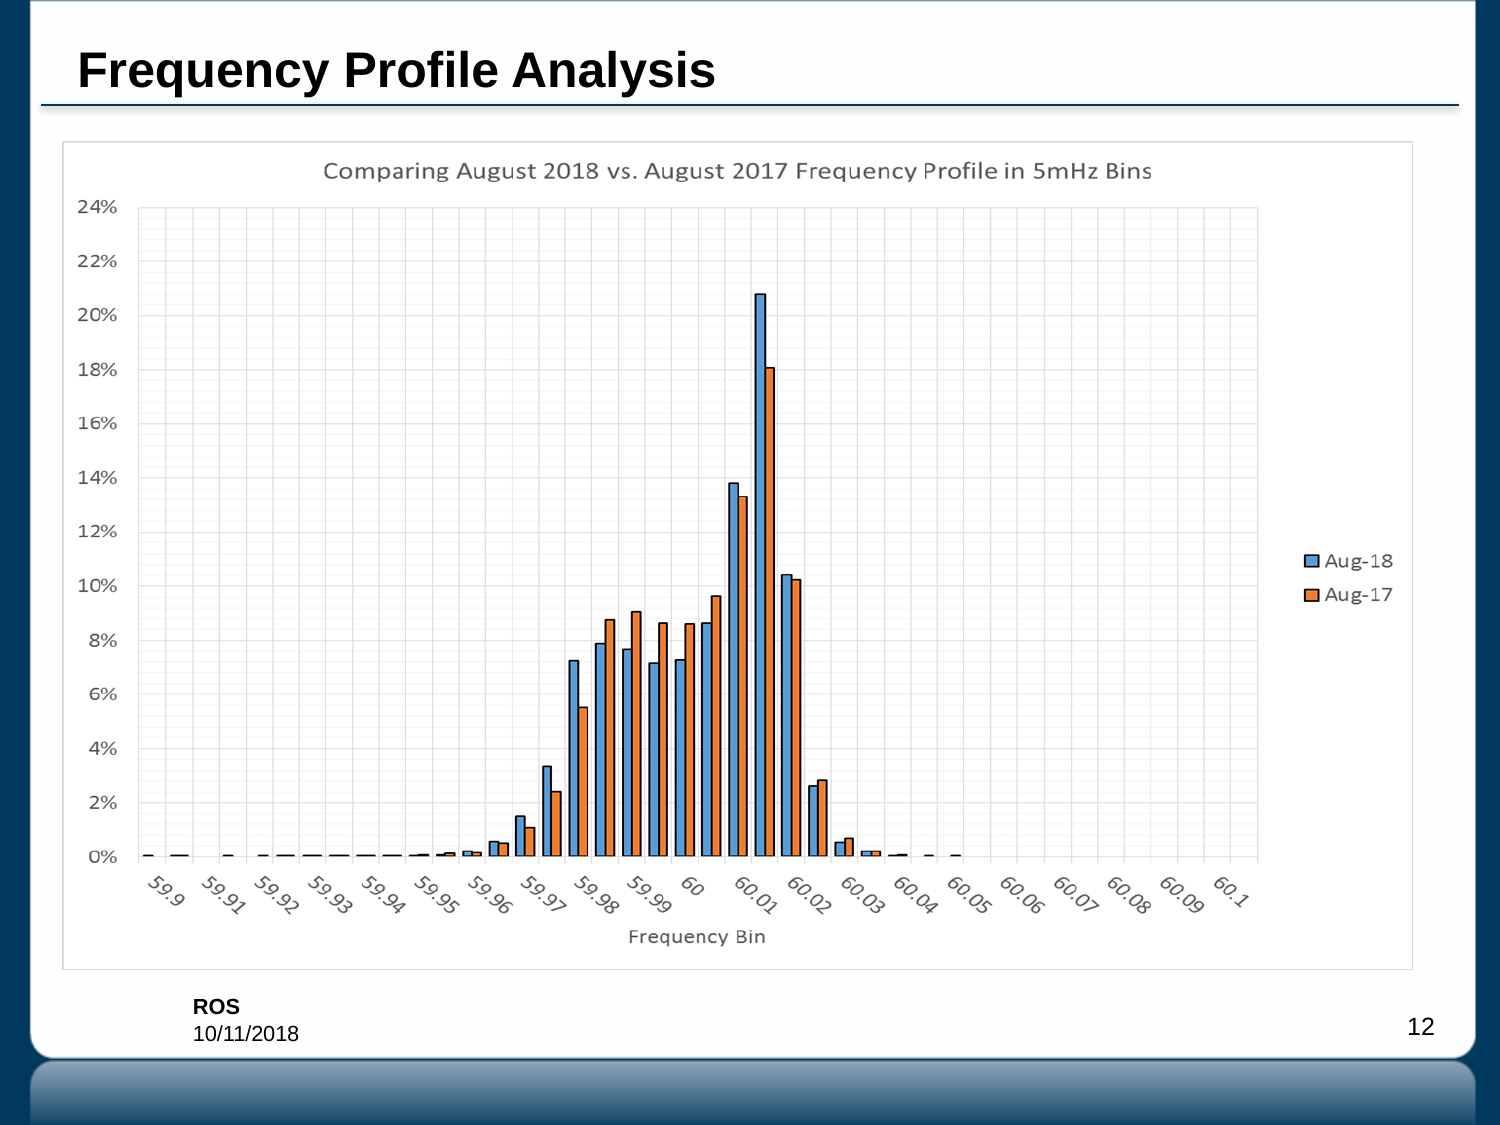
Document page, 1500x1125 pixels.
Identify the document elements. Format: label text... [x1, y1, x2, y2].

picture [0, 0, 1500, 1125]
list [61, 141, 1413, 970]
title Frequency Profile Analysis [62, 29, 1450, 106]
